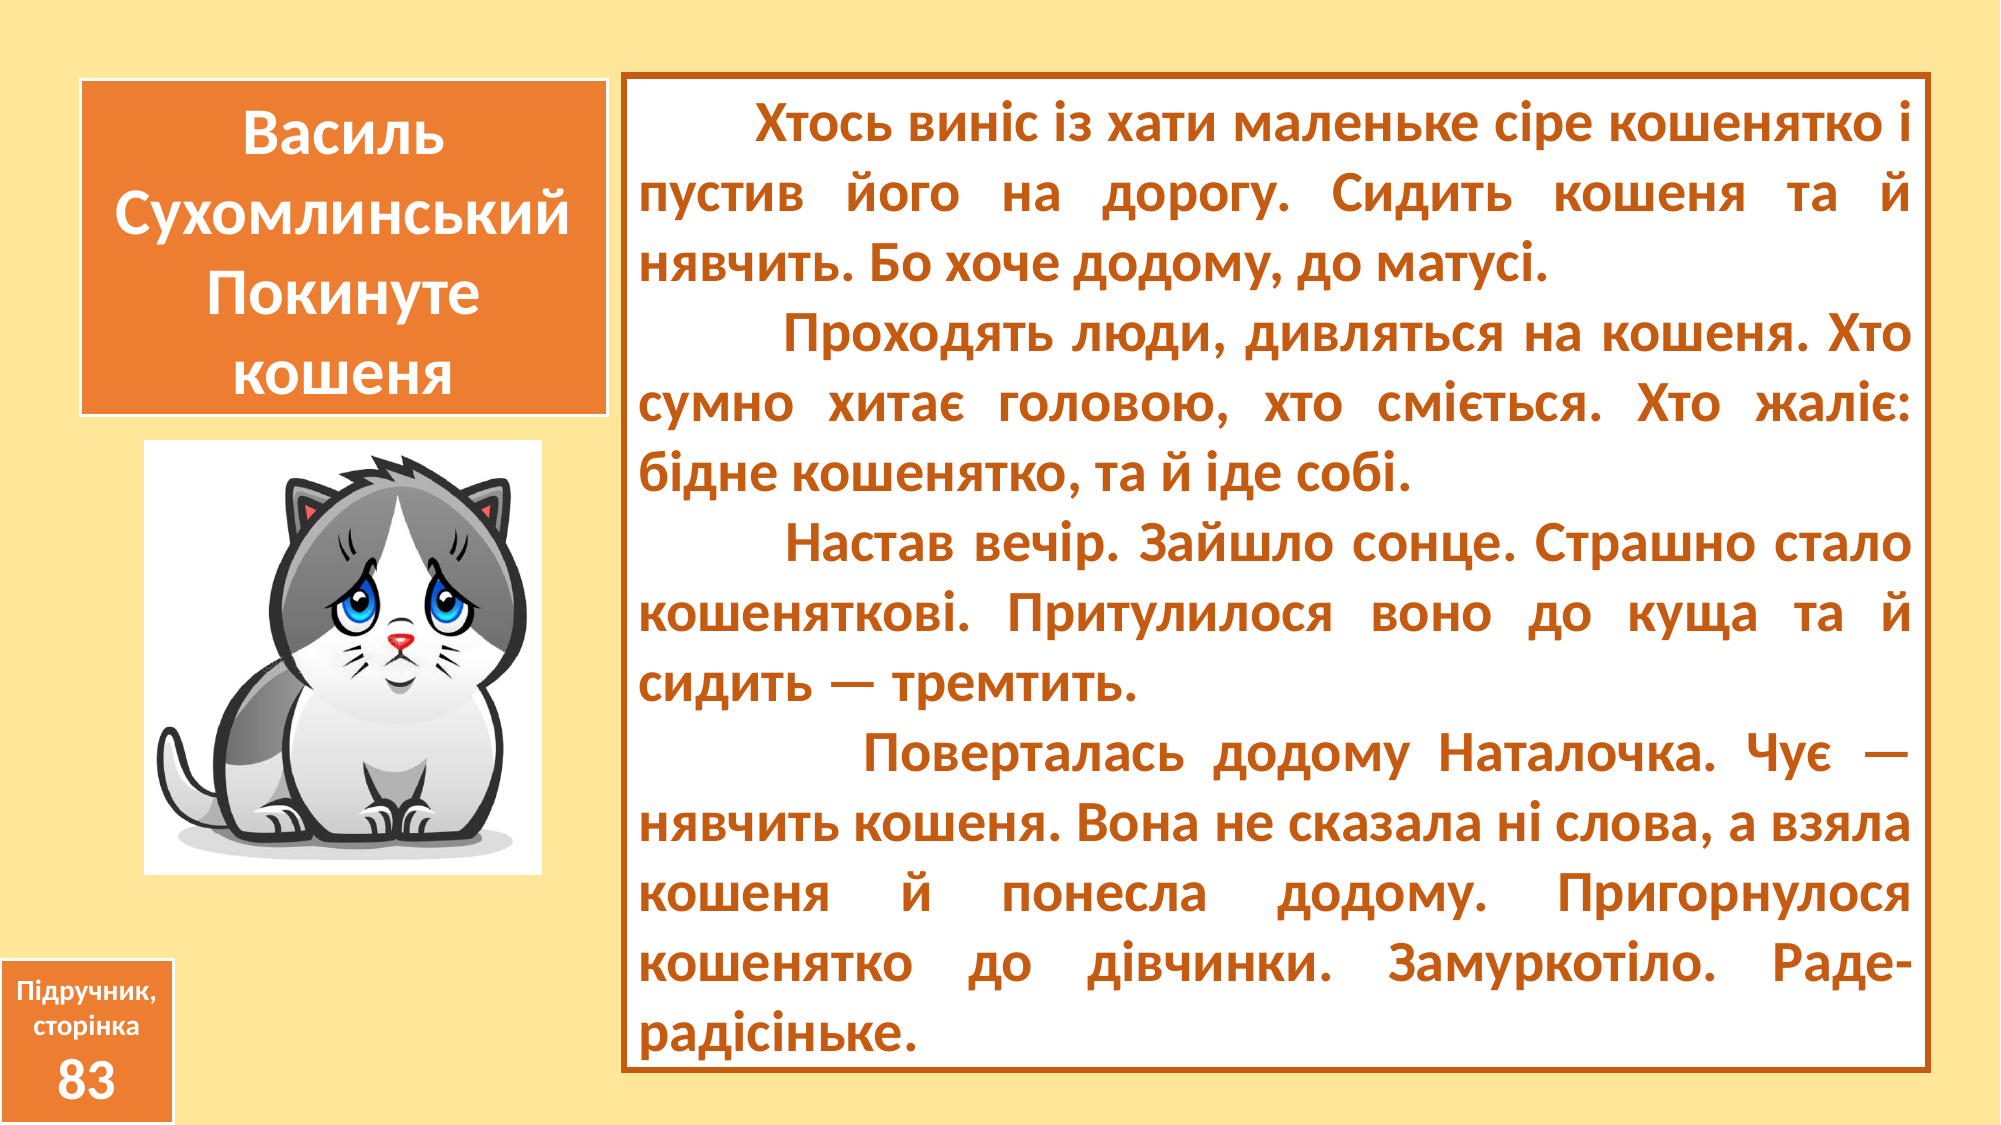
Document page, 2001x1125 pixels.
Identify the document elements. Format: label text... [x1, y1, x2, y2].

text_box Хтось виніс із хати маленьке сіре кошенятко і пустив його на дорогу. Сидить кошеня та й нявчить. Бо хоче додому, до матусі. Проходять люди, дивляться на кошеня. Хто сумно хитає головою, хто сміється. Хто жаліє: бідне кошенятко, та й іде собі. Настав вечір. Зайшло сонце. Страшно стало кошеняткові. Притулилося воно до куща та й сидить — тремтить. Поверталась додому Наталочка. Чує — нявчить кошеня. Вона не сказала ні слова, а взяла кошеня й понесла додому. Пригорнулося кошенятко до дівчинки. Замуркотіло. Раде-радісіньке. [623, 75, 1929, 1071]
text_box Василь Сухомлинський Покинуте кошеня [79, 78, 609, 417]
picture [144, 440, 542, 875]
text_box Підручник, сторінка 83 [0, 958, 175, 1125]
